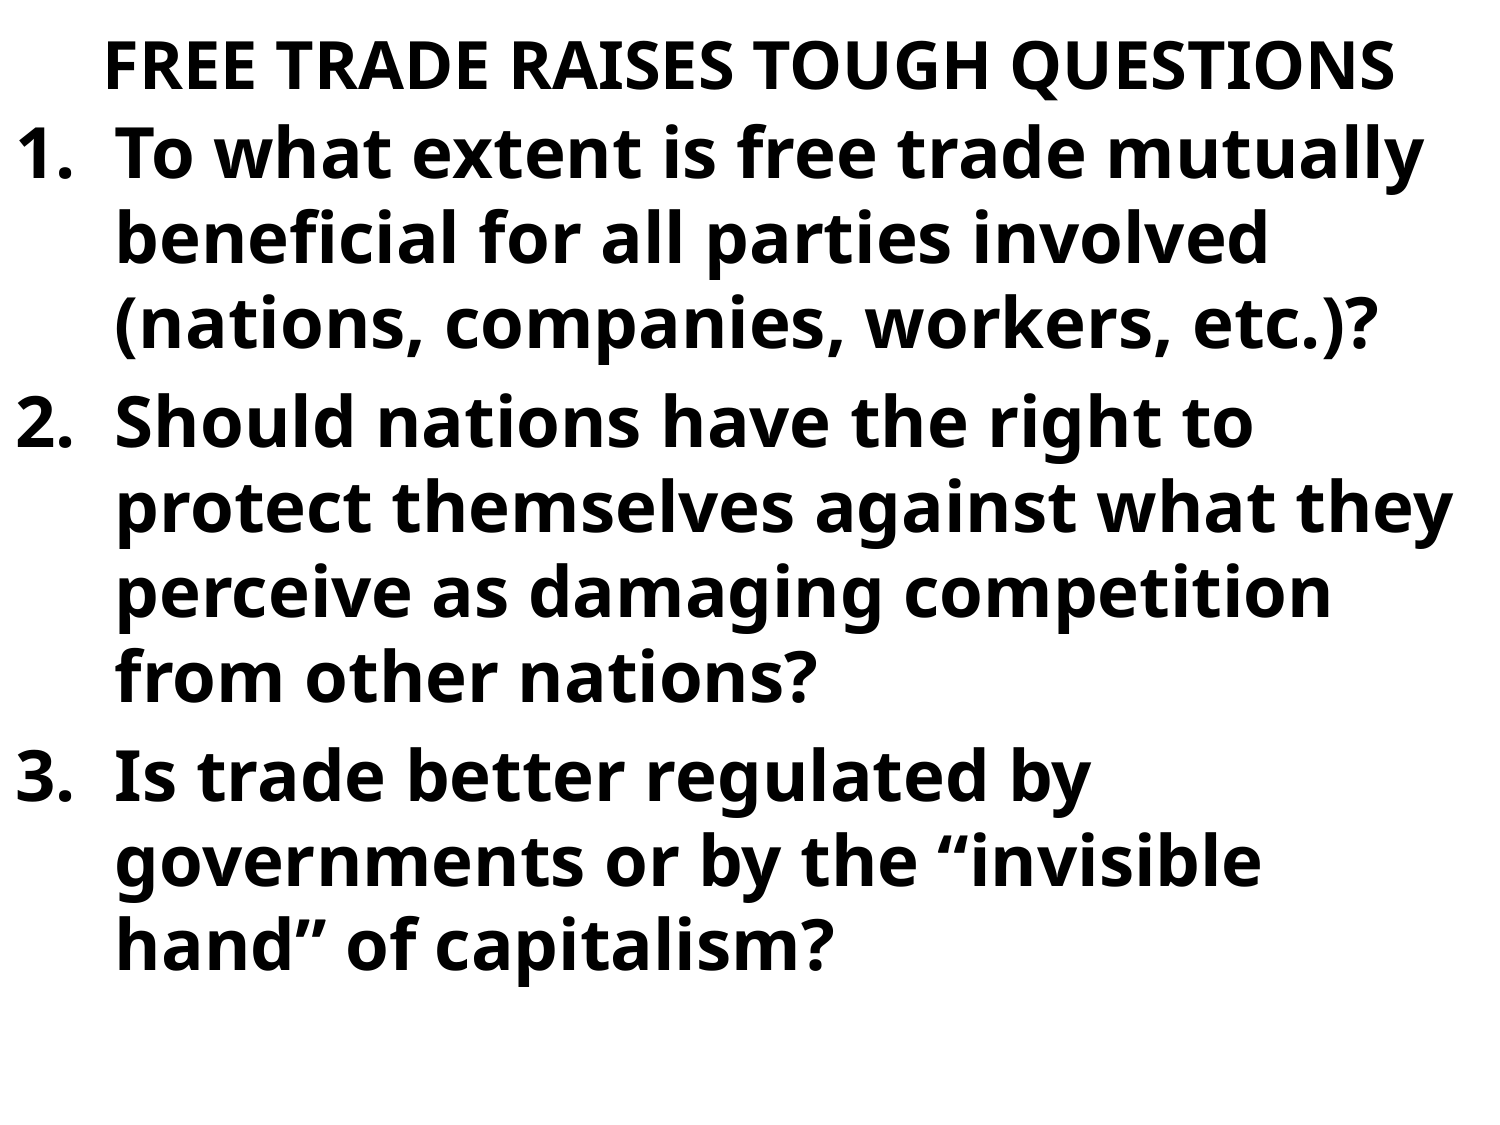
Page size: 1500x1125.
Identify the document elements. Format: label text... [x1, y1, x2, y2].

list To what extent is free trade mutually beneficial for all parties involved (nations, companies, workers, etc.)? Should nations have the right to protect themselves against what they perceive as damaging competition from other nations? Is trade better regulated by governments or by the “invisible hand” of capitalism? [0, 99, 1500, 1125]
title FREE TRADE RAISES TOUGH QUESTIONS [0, 0, 1500, 99]
